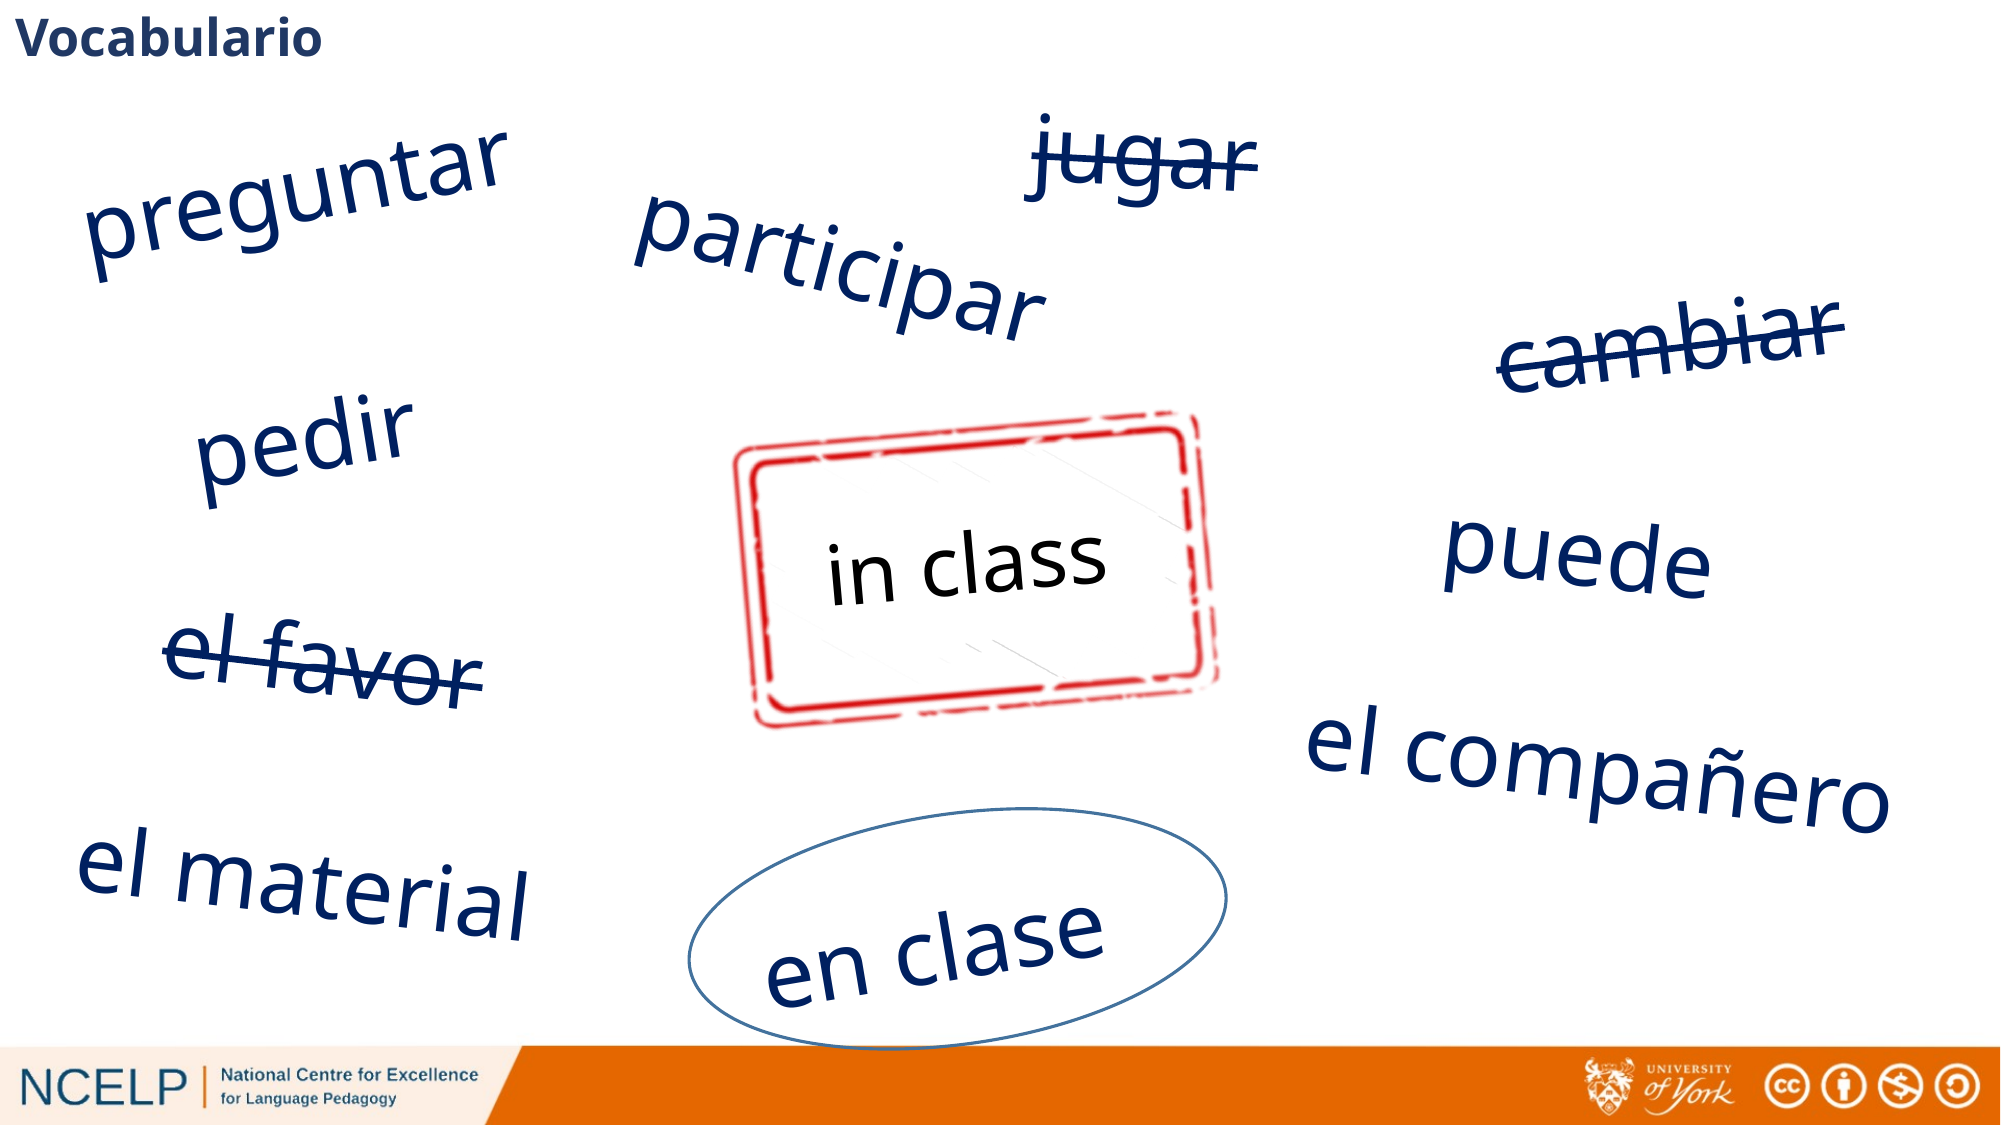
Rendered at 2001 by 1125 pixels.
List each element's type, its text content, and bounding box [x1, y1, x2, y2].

title Vocabulario [0, 0, 538, 91]
text_box puede [1421, 469, 1861, 643]
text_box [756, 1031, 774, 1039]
picture [0, 0, 2001, 1125]
text_box [688, 816, 1228, 1051]
text_box participar [612, 143, 1212, 326]
text_box pedir [168, 333, 563, 518]
text_box jugar [1014, 80, 1351, 224]
text_box en clase [1184, 831, 1263, 968]
text_box preguntar [55, 60, 639, 292]
text_box cambiar [1472, 243, 1927, 423]
text_box el compañero [1284, 667, 1982, 872]
text_box el favor [84, 568, 563, 747]
text_box el material [54, 789, 574, 973]
